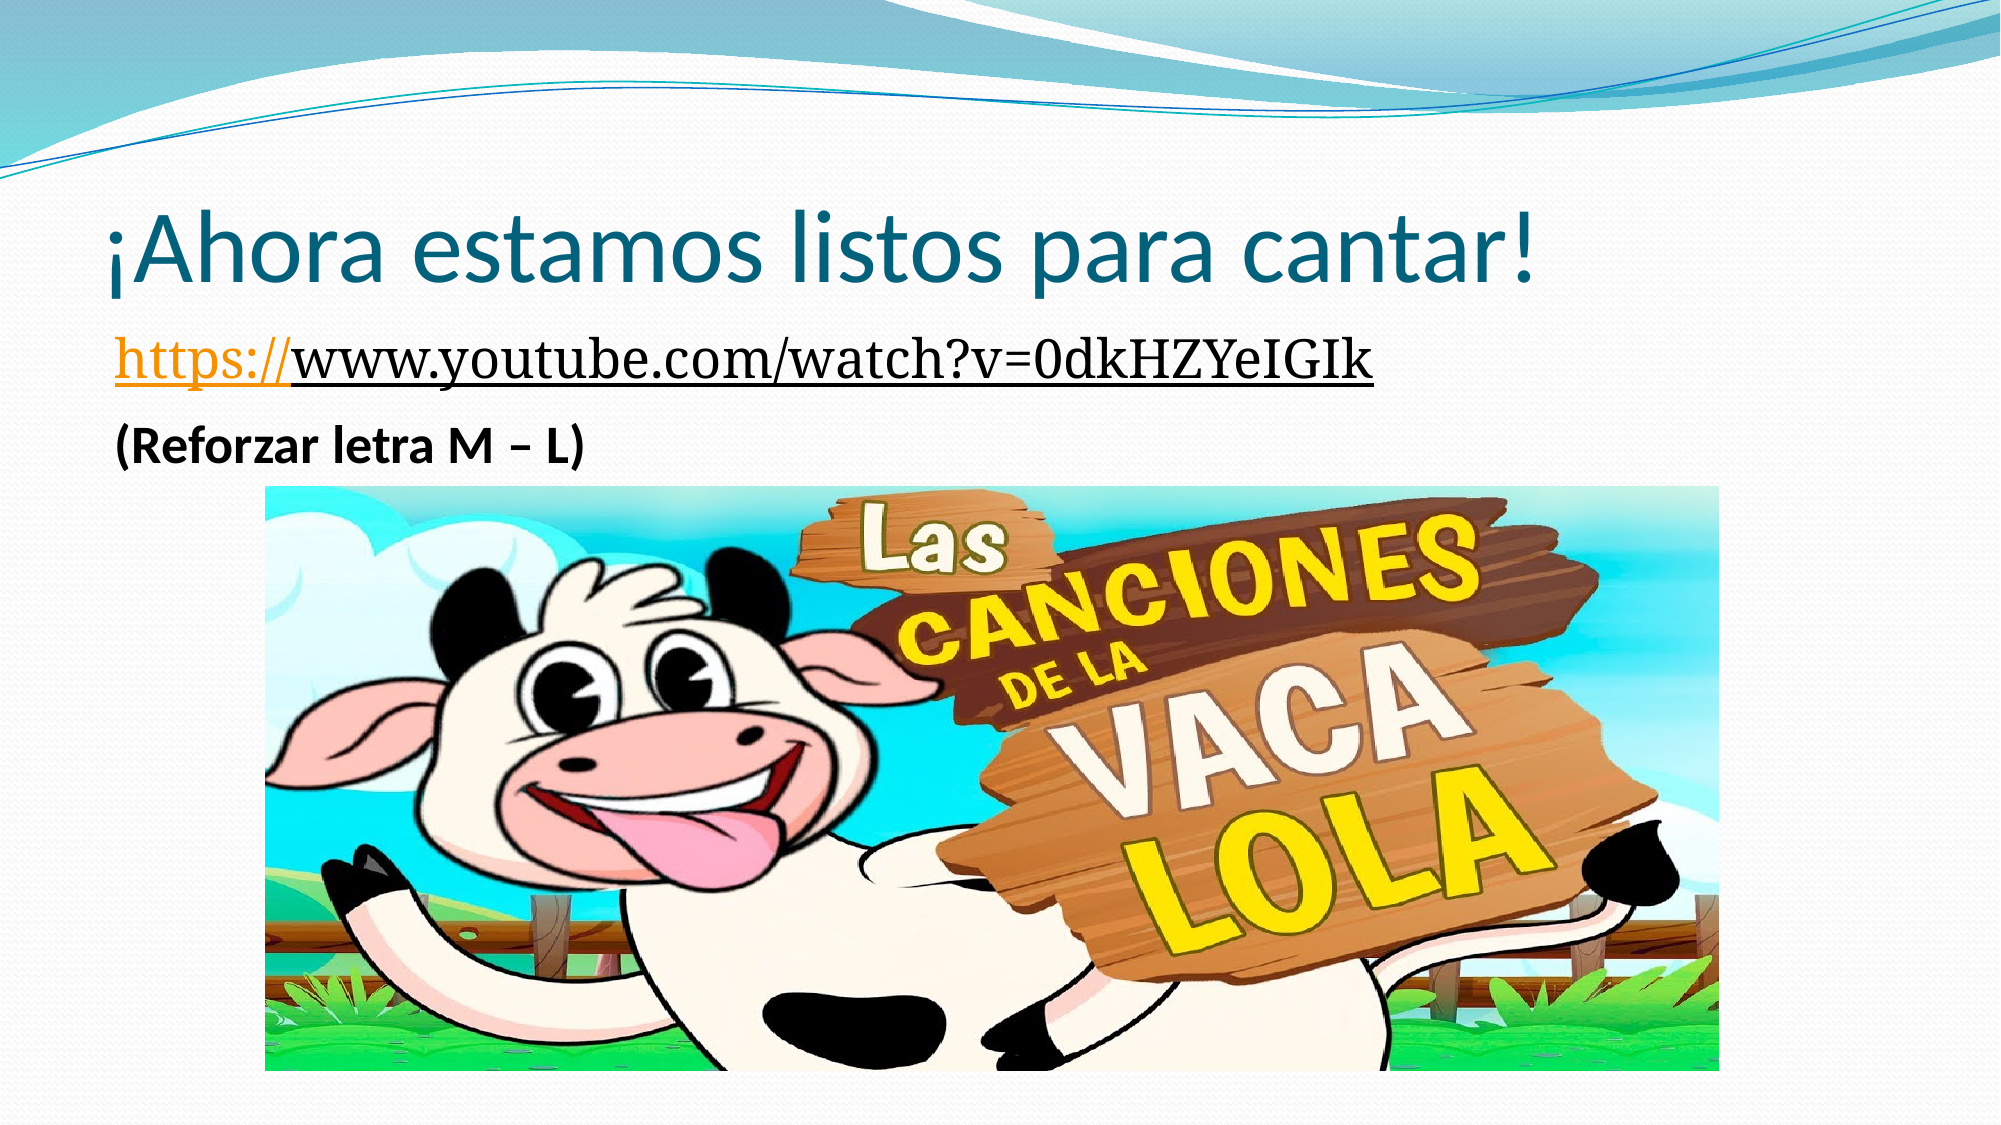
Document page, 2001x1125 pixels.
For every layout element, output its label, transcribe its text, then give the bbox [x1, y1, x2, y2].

title ¡Ahora estamos listos para cantar! [99, 115, 1900, 303]
picture [265, 486, 1719, 1071]
list https://www.youtube.com/watch?v=0dkHZYeIGIk (Reforzar letra M – L) [99, 317, 1900, 1038]
